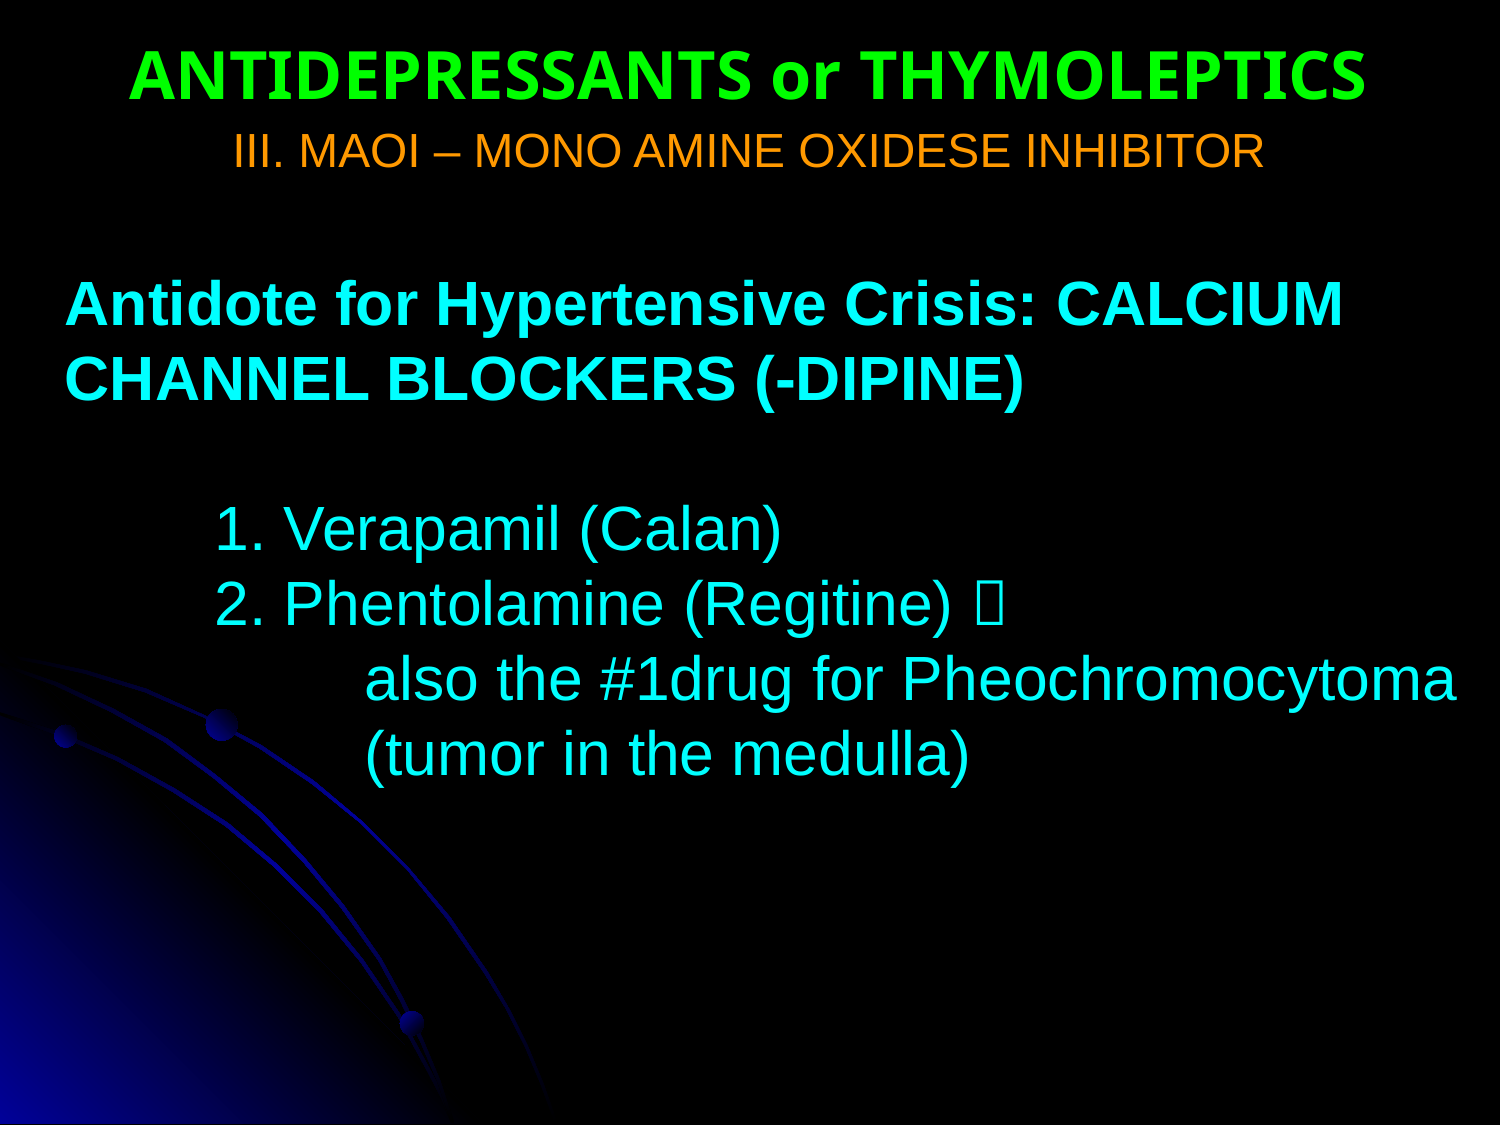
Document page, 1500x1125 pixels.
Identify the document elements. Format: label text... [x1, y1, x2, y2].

text_box III. MAOI – MONO AMINE OXIDESE INHIBITOR [0, 112, 1500, 185]
text_box Antidote for Hypertensive Crisis: CALCIUM CHANNEL BLOCKERS (-DIPINE) 1. Verapamil (Calan) 2. Phentolamine (Regitine)  also the #1drug for Pheochromocytoma (tumor in the medulla) [50, 255, 1500, 870]
text_box ANTIDEPRESSANTS or THYMOLEPTICS [15, 25, 1500, 112]
